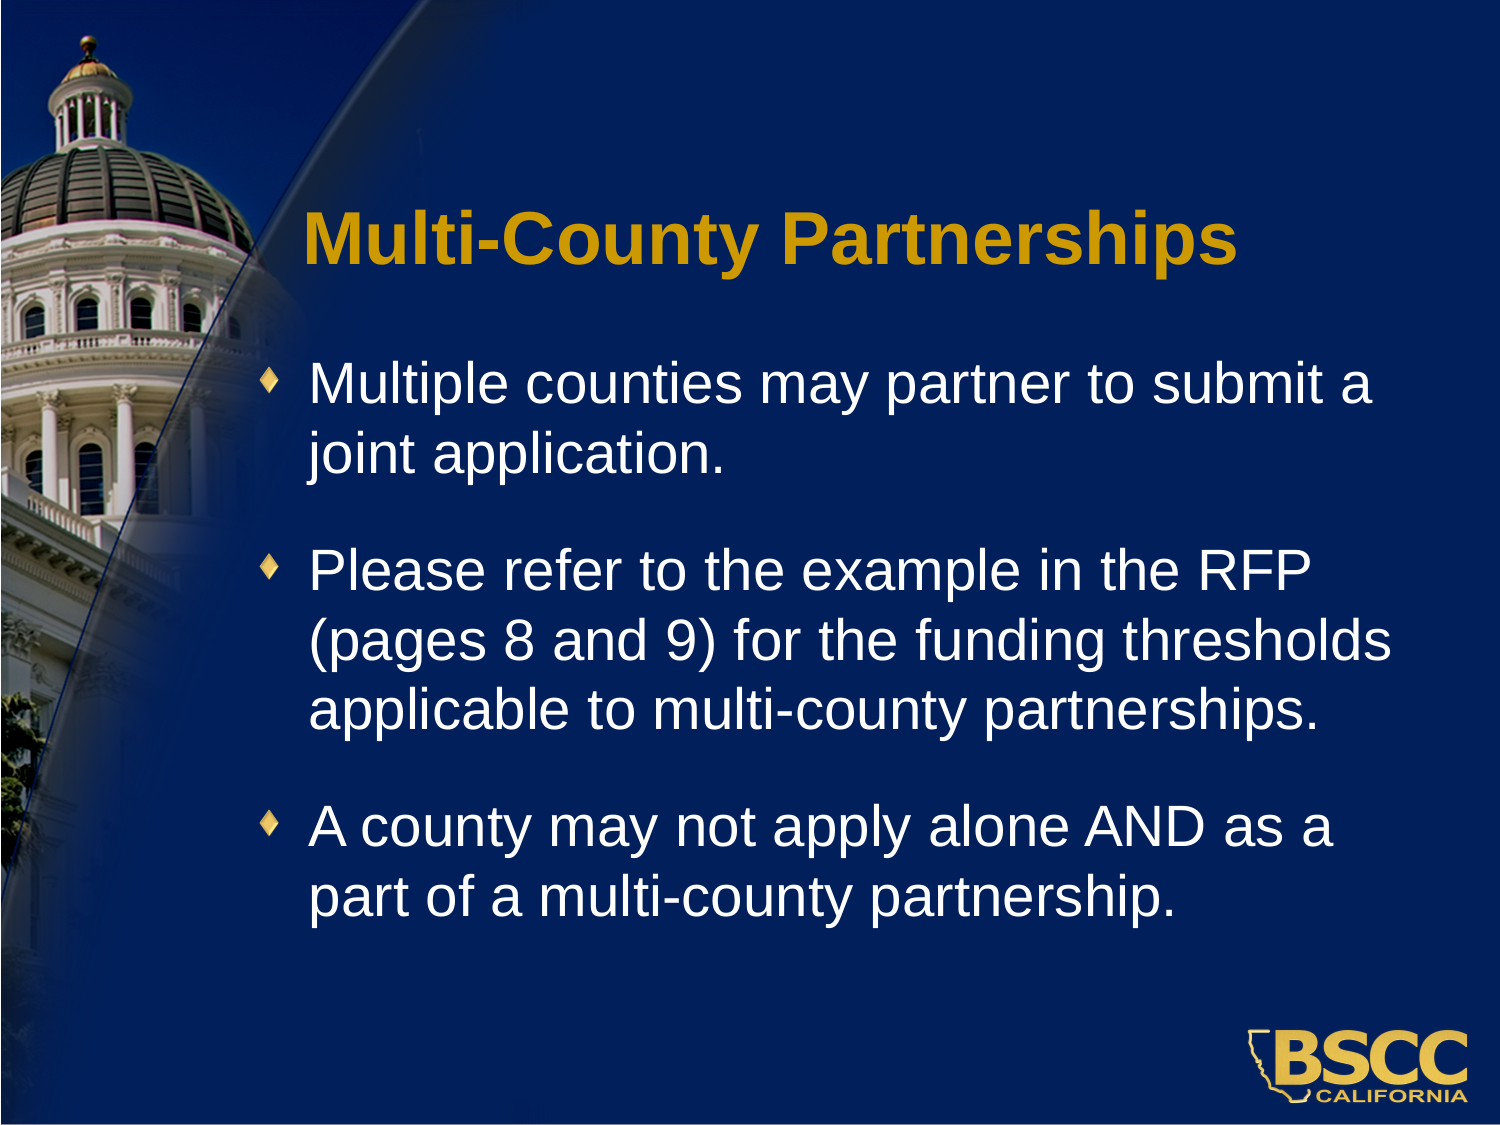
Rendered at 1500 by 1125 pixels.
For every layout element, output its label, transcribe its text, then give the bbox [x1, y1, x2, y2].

picture [0, 0, 1500, 1125]
list Multiple counties may partner to submit a joint application. Please refer to the example in the RFP (pages 8 and 9) for the funding thresholds applicable to multi-county partnerships. A county may not apply alone AND as a part of a multi-county partnership. [237, 337, 1438, 913]
title Multi-County Partnerships [287, 162, 1488, 288]
